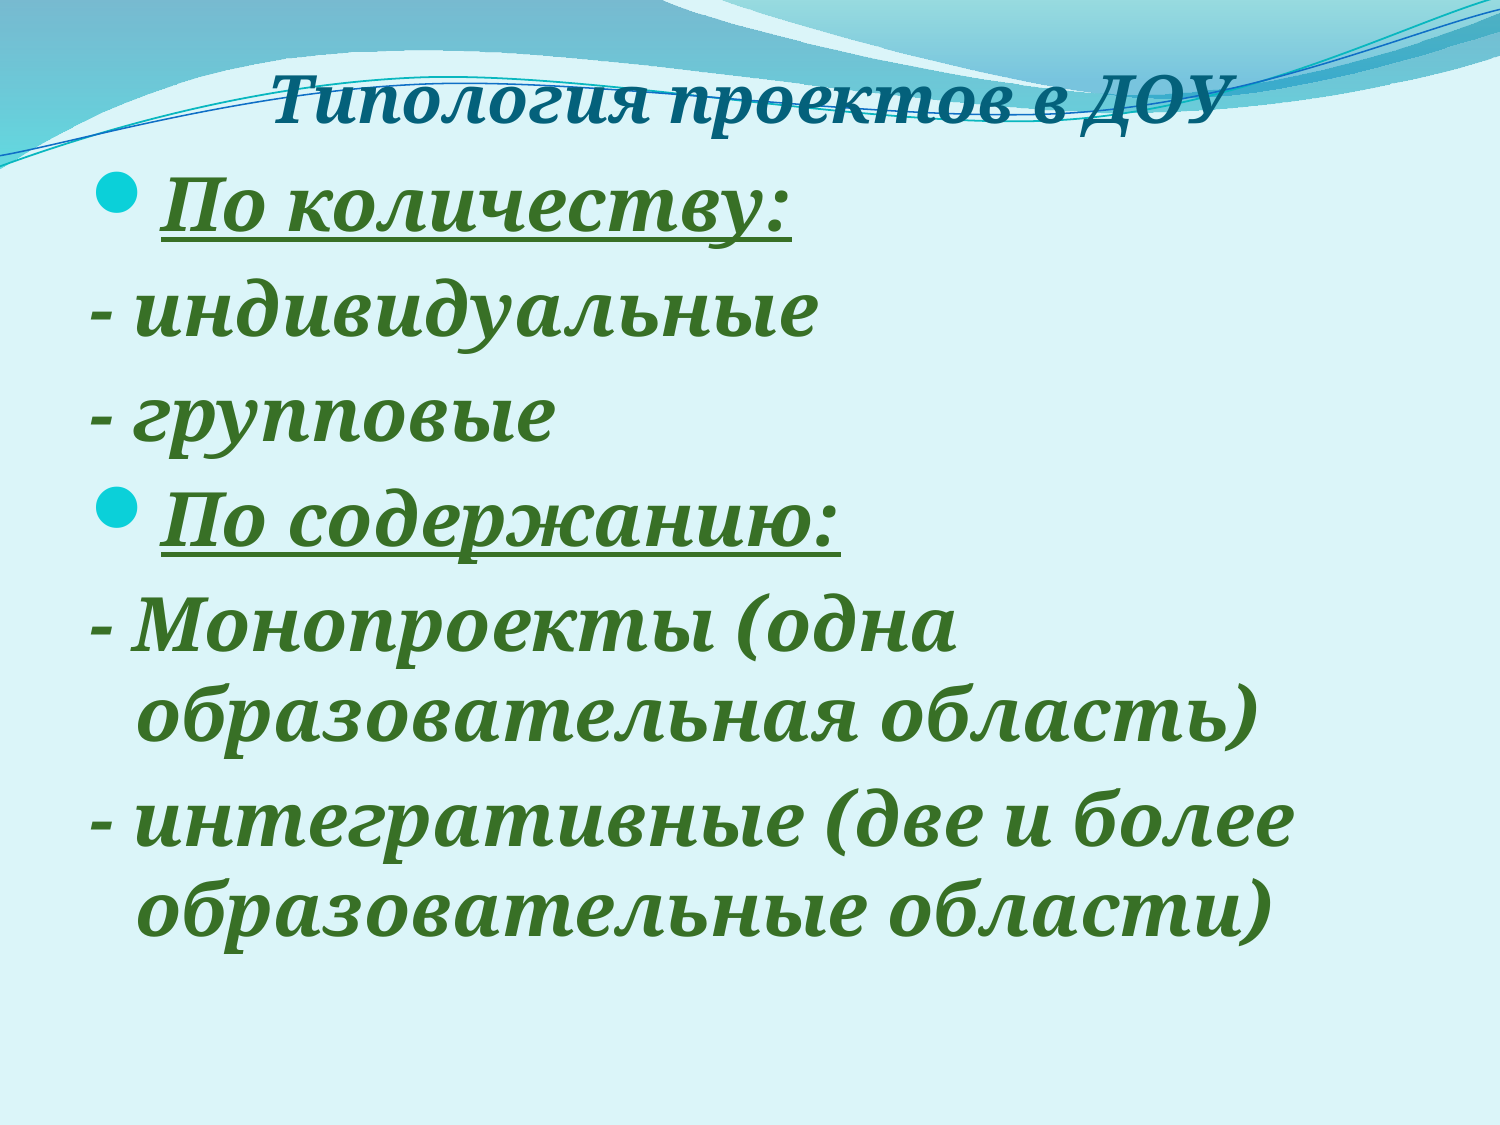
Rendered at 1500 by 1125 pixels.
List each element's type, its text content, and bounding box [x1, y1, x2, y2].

list По количеству: - индивидуальные - групповые По содержанию: - Монопроекты (одна образовательная область) - интегративные (две и более образовательные области) [75, 148, 1425, 1038]
title Типология проектов в ДОУ [75, 31, 1425, 138]
